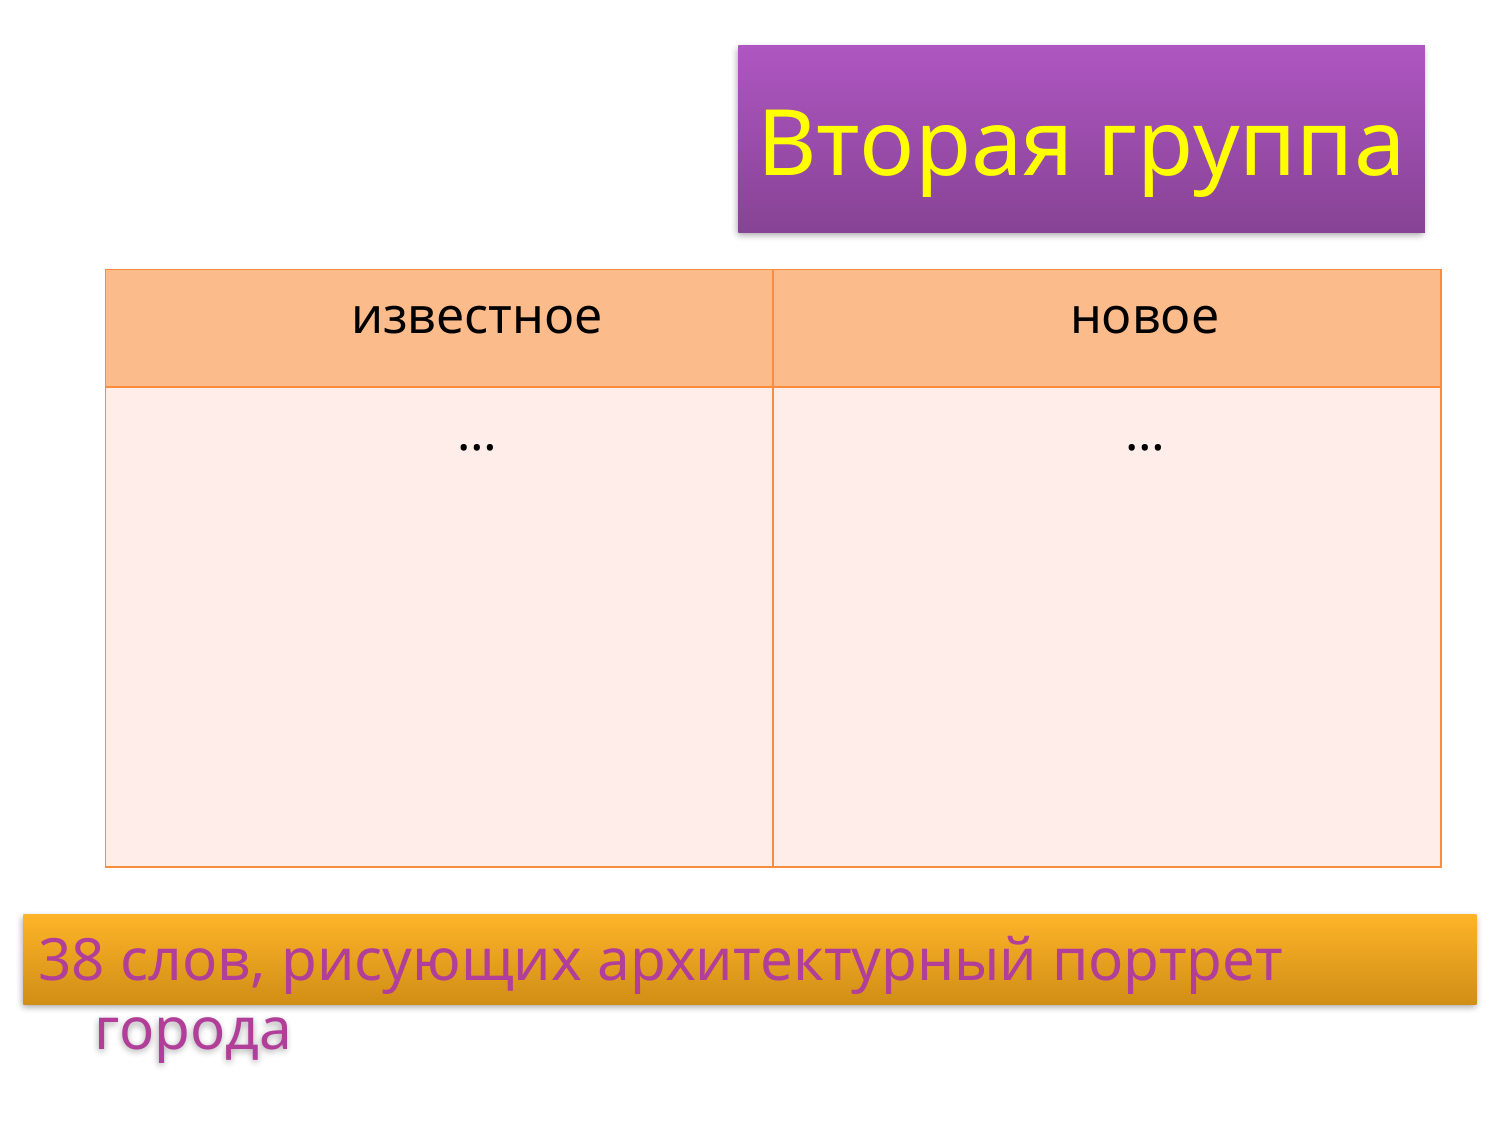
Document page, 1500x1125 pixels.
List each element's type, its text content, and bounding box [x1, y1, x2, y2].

table_header новое [774, 270, 1440, 386]
title Вторая группа [738, 45, 1425, 233]
list 38 слов, рисующих архитектурный портрет города [23, 914, 1477, 1005]
table_cell … [774, 388, 1440, 866]
table_header известное [106, 270, 772, 386]
table_cell … [106, 388, 772, 866]
